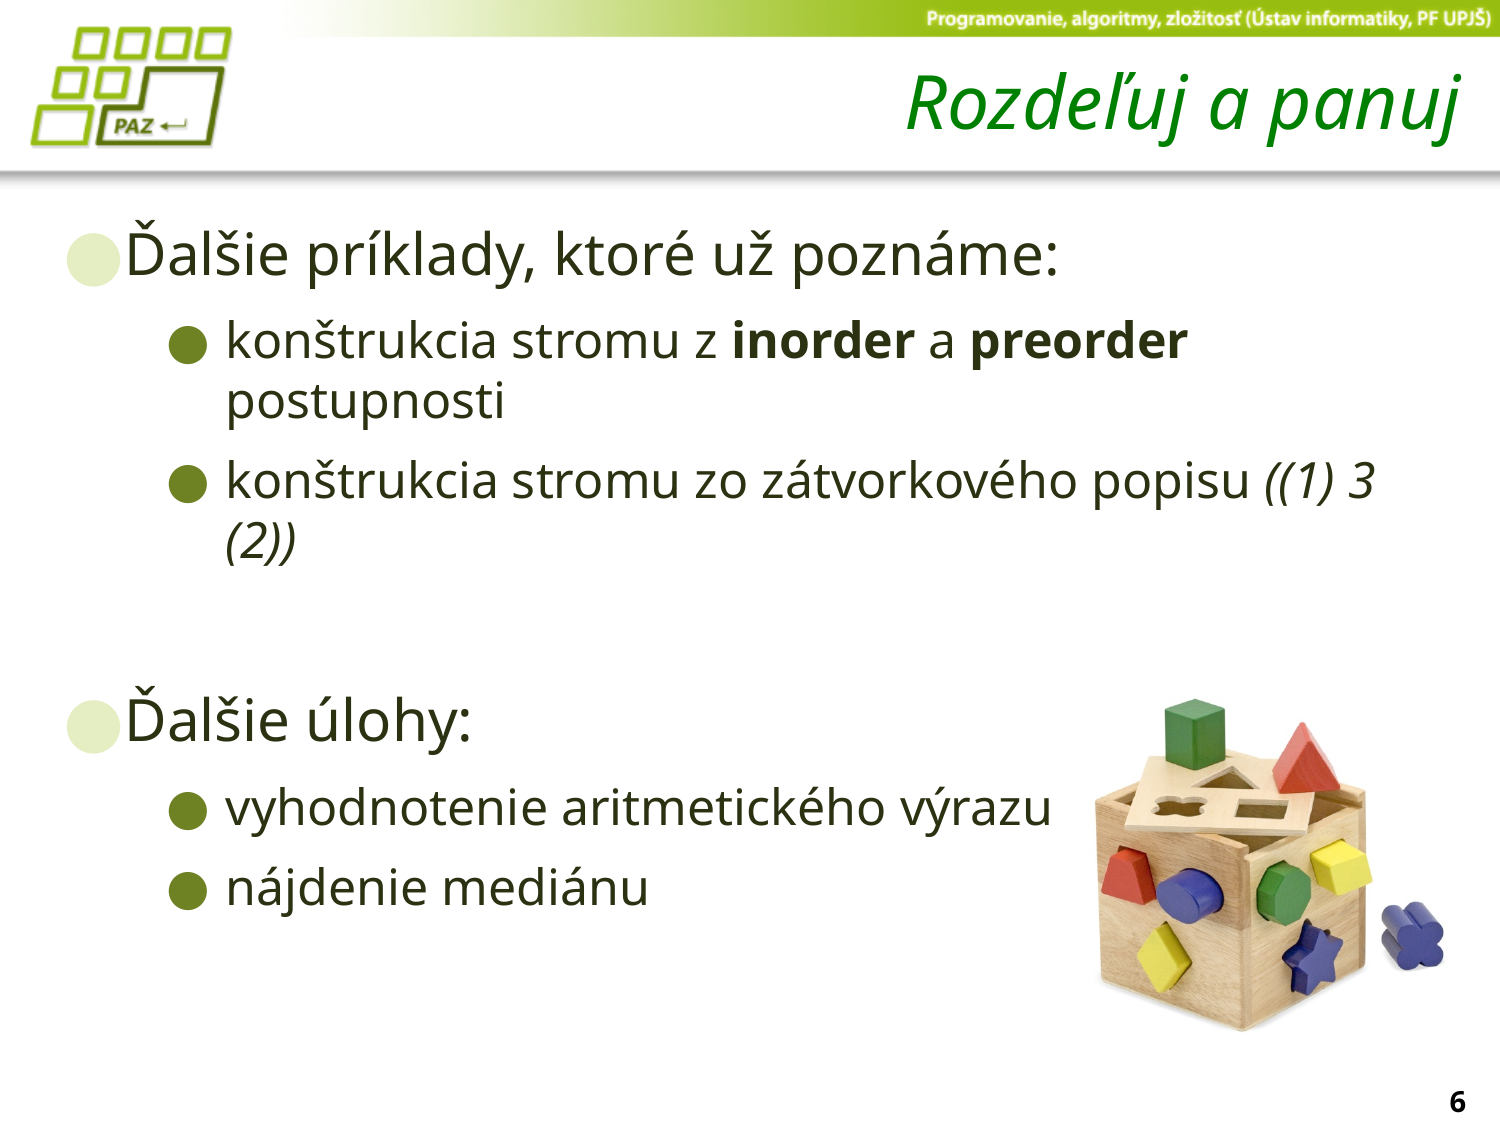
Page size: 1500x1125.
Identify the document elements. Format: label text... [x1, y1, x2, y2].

list Ďalšie príklady, ktoré už poznáme: konštrukcia stromu z inorder a preorder postupnosti konštrukcia stromu zo zátvorkového popisu ((1) 3 (2)) Ďalšie úlohy: vyhodnotenie aritmetického výrazu nájdenie mediánu [48, 209, 1456, 1080]
title Rozdeľuj a panuj [343, 46, 1477, 135]
picture [0, 0, 1500, 1125]
